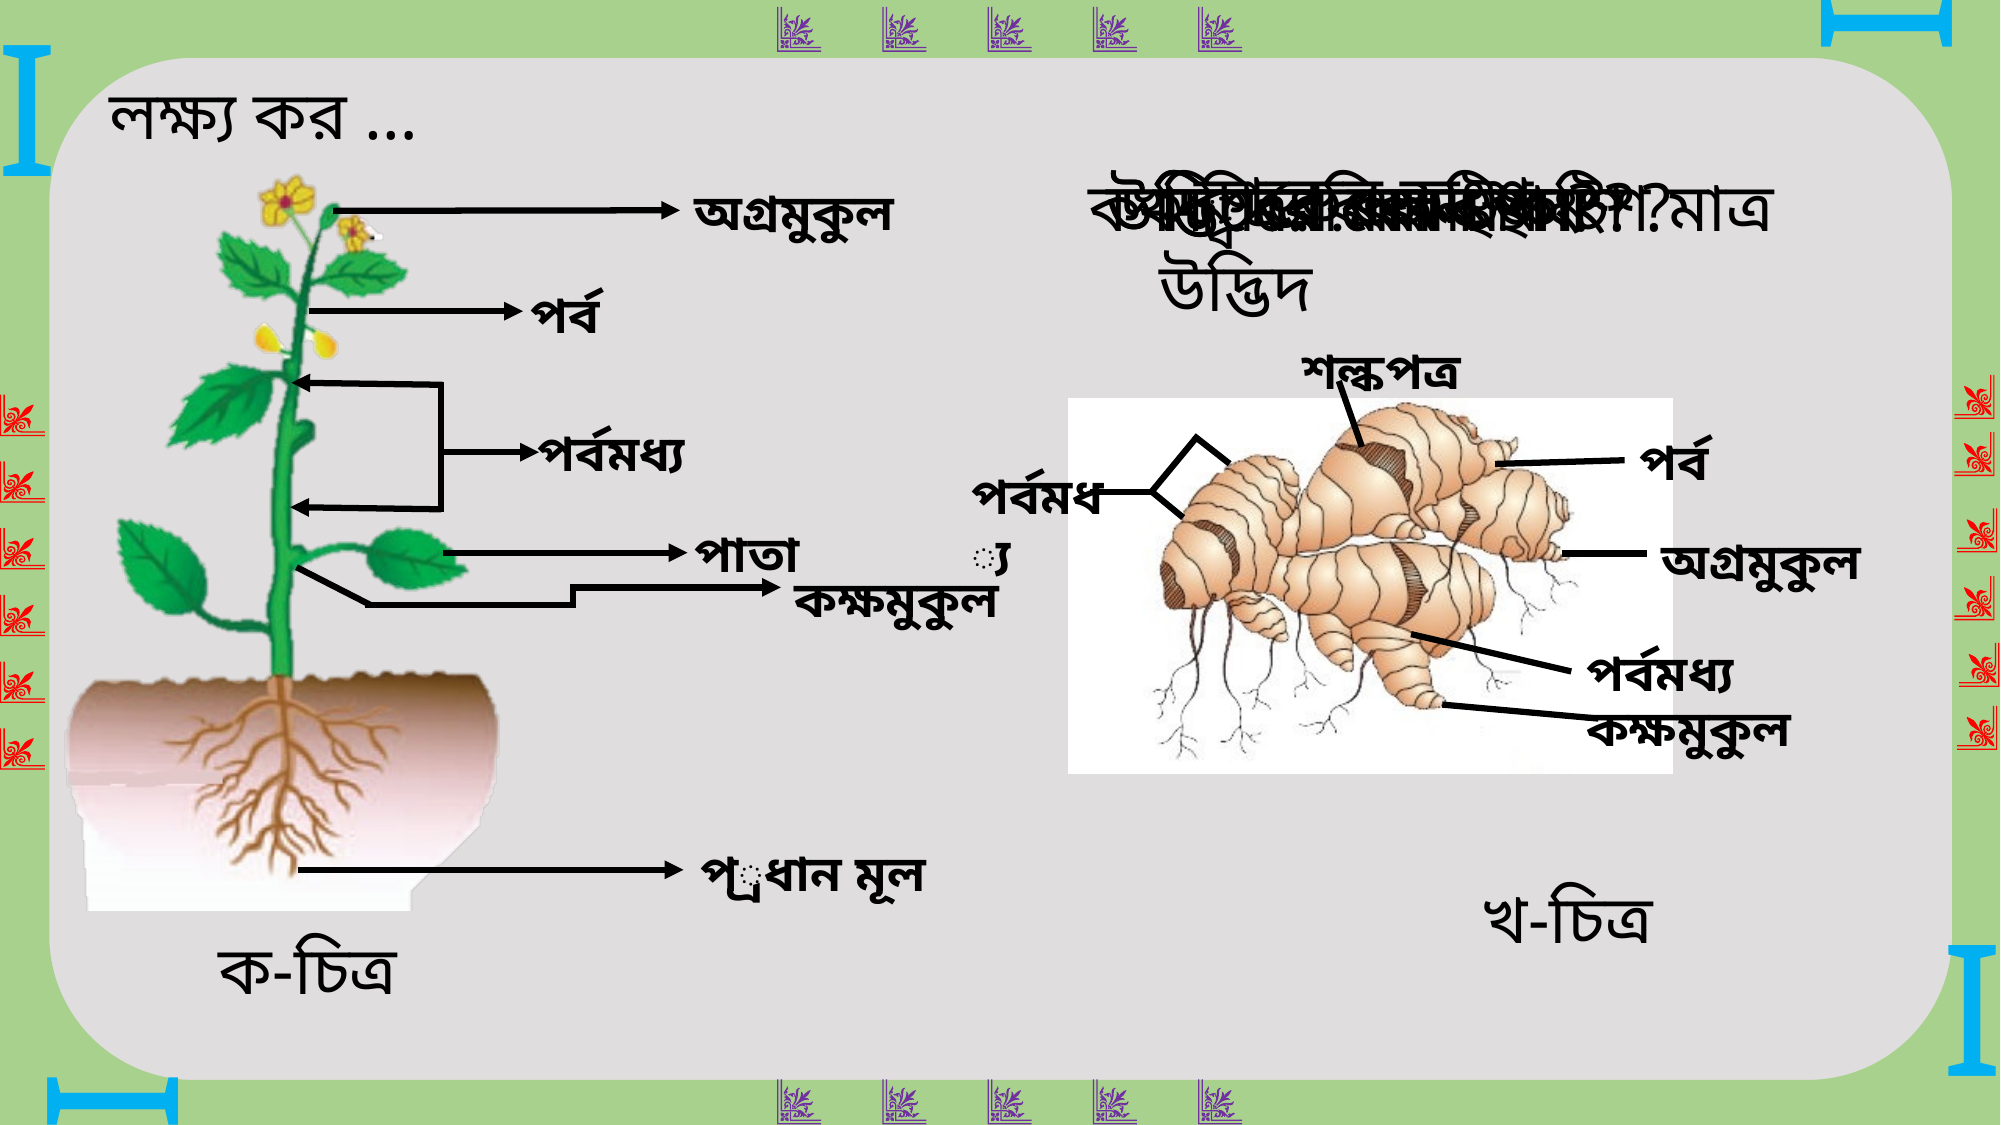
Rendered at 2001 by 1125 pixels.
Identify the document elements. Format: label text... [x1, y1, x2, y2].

text_box স্বাভাবিক একটি উদ্ভিদ [1144, 253, 1737, 333]
picture [57, 155, 560, 911]
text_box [296, 559, 1068, 636]
text_box লক্ষ্য কর … [94, 65, 496, 155]
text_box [1561, 522, 2000, 599]
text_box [308, 276, 641, 352]
text_box ক-চিত্র [204, 920, 413, 1015]
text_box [956, 429, 1215, 533]
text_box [297, 834, 1000, 911]
picture [1068, 398, 1673, 774]
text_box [333, 172, 1227, 249]
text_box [1411, 634, 1926, 710]
text_box খ-চিত্র [1467, 869, 1676, 965]
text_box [1287, 332, 1837, 447]
text_box কান্ডের অংশ [1162, 149, 1754, 244]
text_box উদ্ভিদের কোন অংশ ? [1073, 157, 1808, 253]
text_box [442, 514, 816, 591]
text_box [1442, 689, 1943, 766]
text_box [1495, 422, 1961, 499]
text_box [290, 381, 932, 512]
